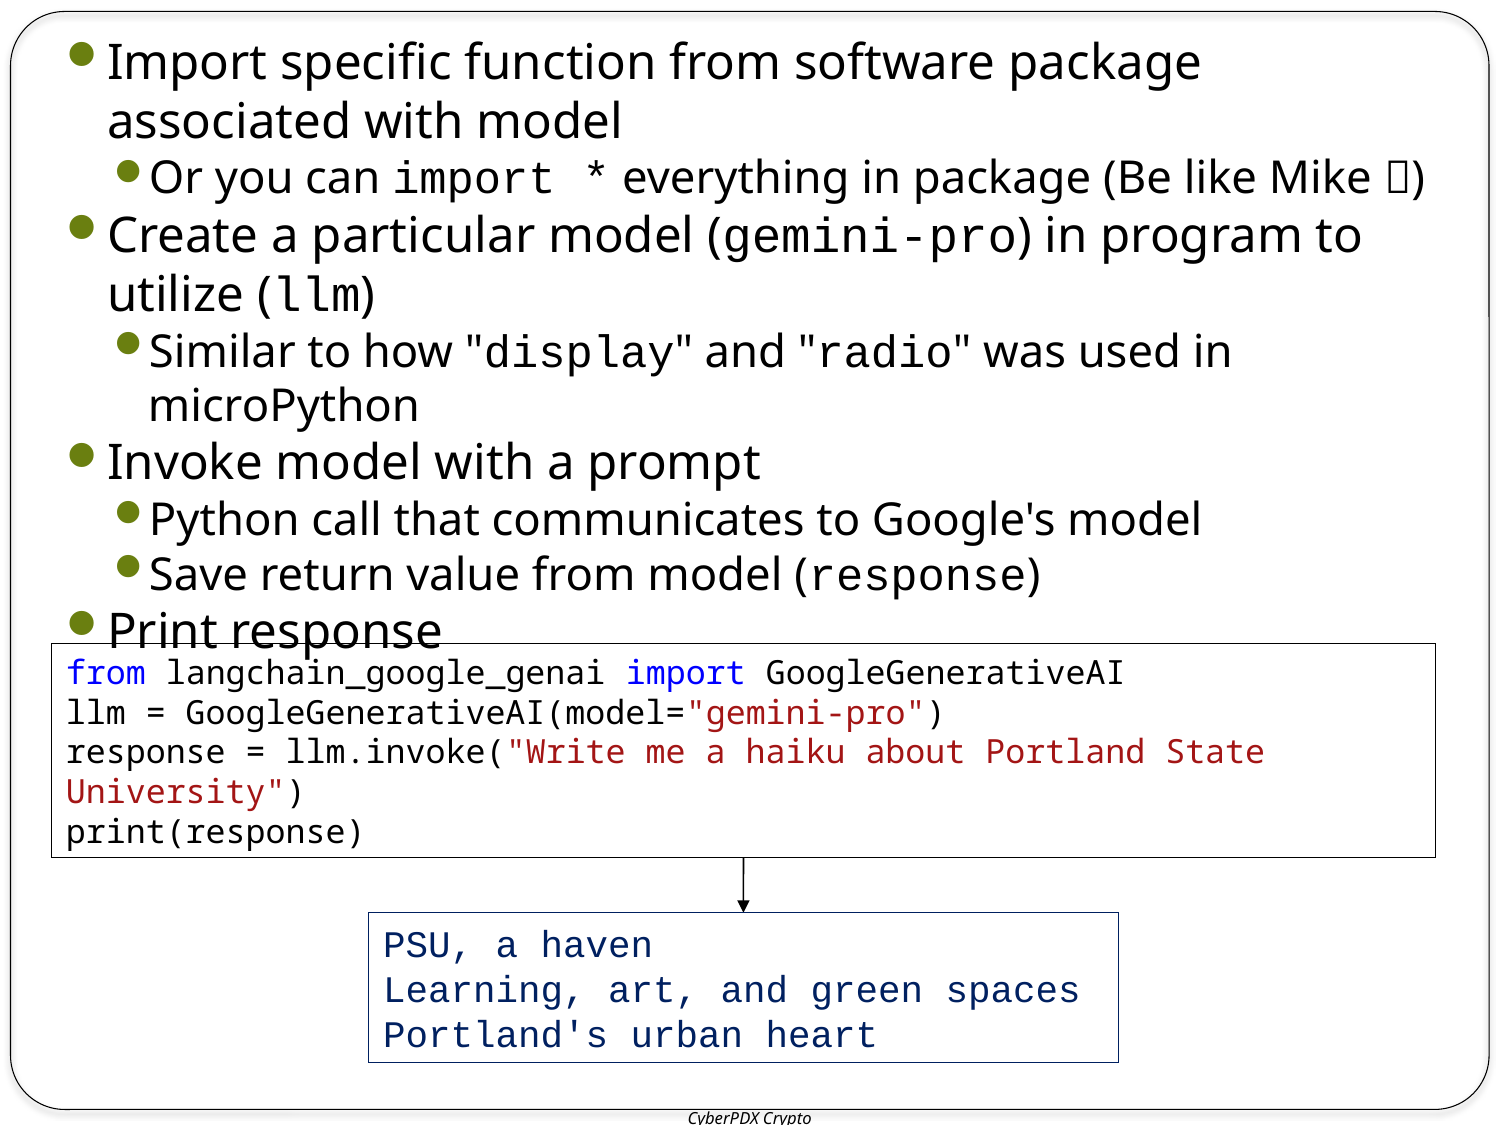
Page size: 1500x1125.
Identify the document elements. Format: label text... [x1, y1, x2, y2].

text_box PSU, a haven Learning, art, and green spaces Portland's urban heart [368, 912, 1119, 1063]
list Import specific function from software package associated with model Or you can import * everything in package (Be like Mike ) Create a particular model (gemini-pro) in program to utilize (llm) Similar to how "display" and "radio" was used in microPython Invoke model with a prompt Python call that communicates to Google's model Save return value from model (response) Print response [51, 15, 1449, 675]
text_box from langchain_google_genai import GoogleGenerativeAI llm = GoogleGenerativeAI(model="gemini-pro") response = llm.invoke("Write me a haiku about Portland State University") print(response) [51, 643, 1436, 858]
